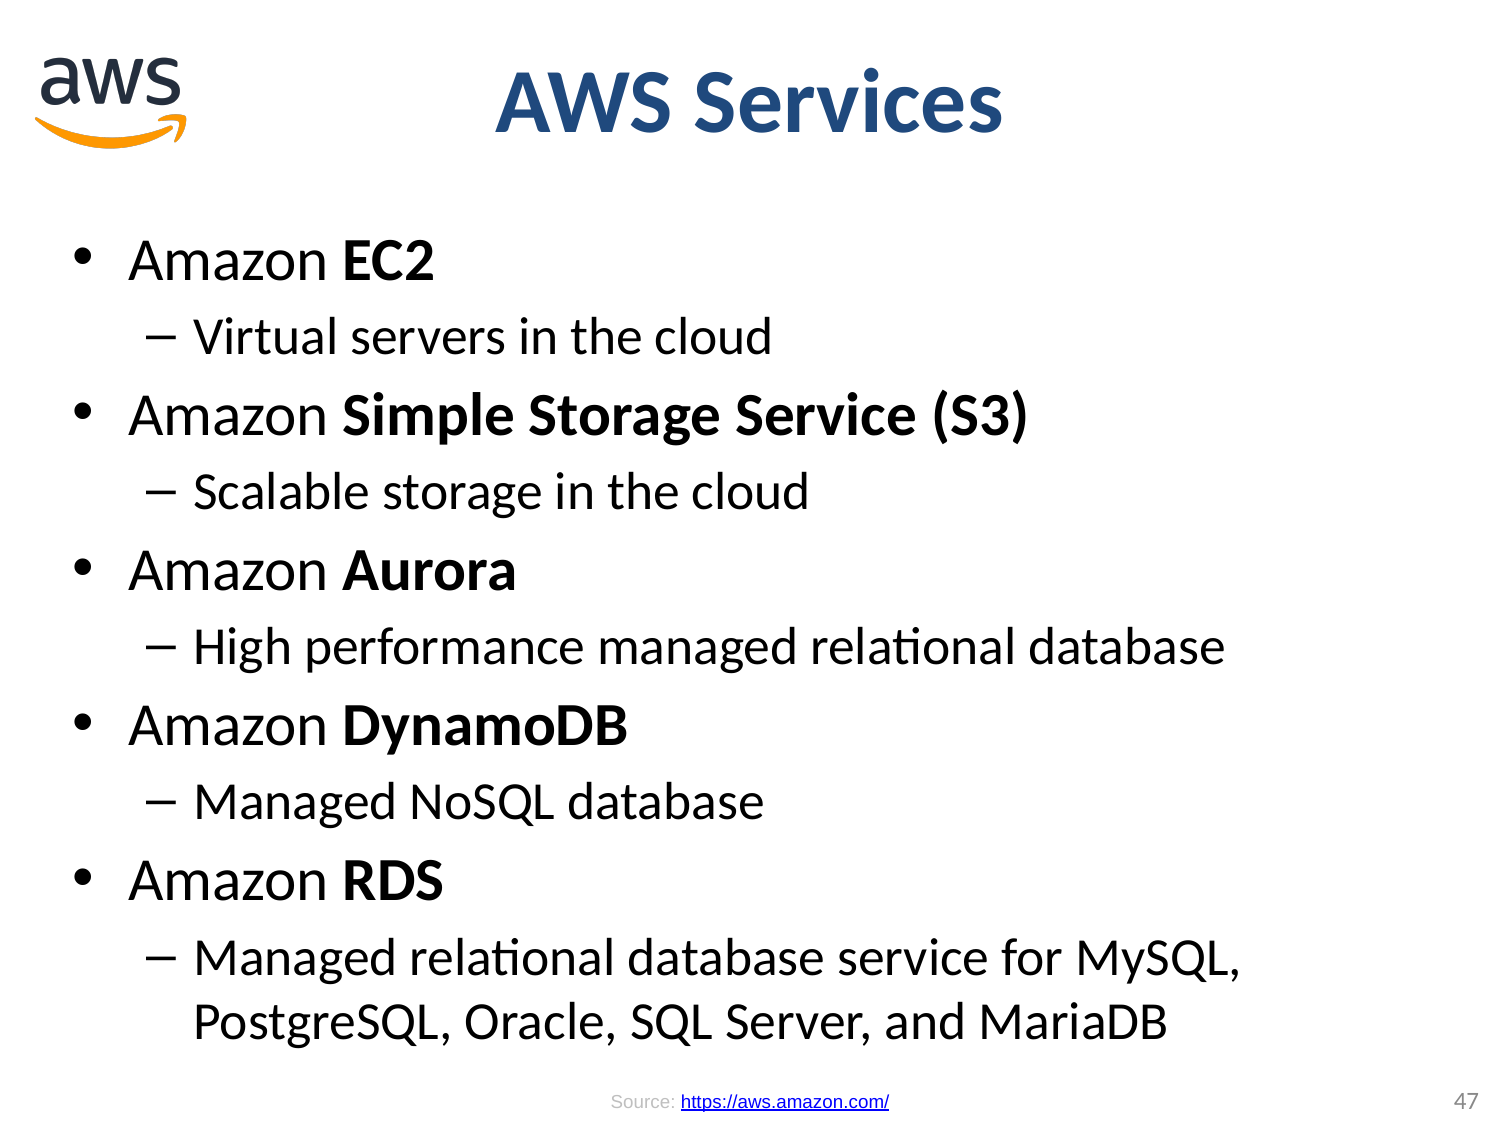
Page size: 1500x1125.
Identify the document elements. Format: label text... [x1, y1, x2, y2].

slide_number 47 [1144, 1069, 1495, 1125]
list Amazon EC2 Virtual servers in the cloud Amazon Simple Storage Service (S3) Scalable storage in the cloud Amazon Aurora High performance managed relational database Amazon DynamoDB Managed NoSQL database Amazon RDS Managed relational database service for MySQL, PostgreSQL, Oracle, SQL Server, and MariaDB [57, 211, 1446, 1061]
title AWS Services [75, 19, 1425, 173]
text_box Source: https://aws.amazon.com/ [177, 1082, 1323, 1120]
picture [33, 57, 188, 150]
